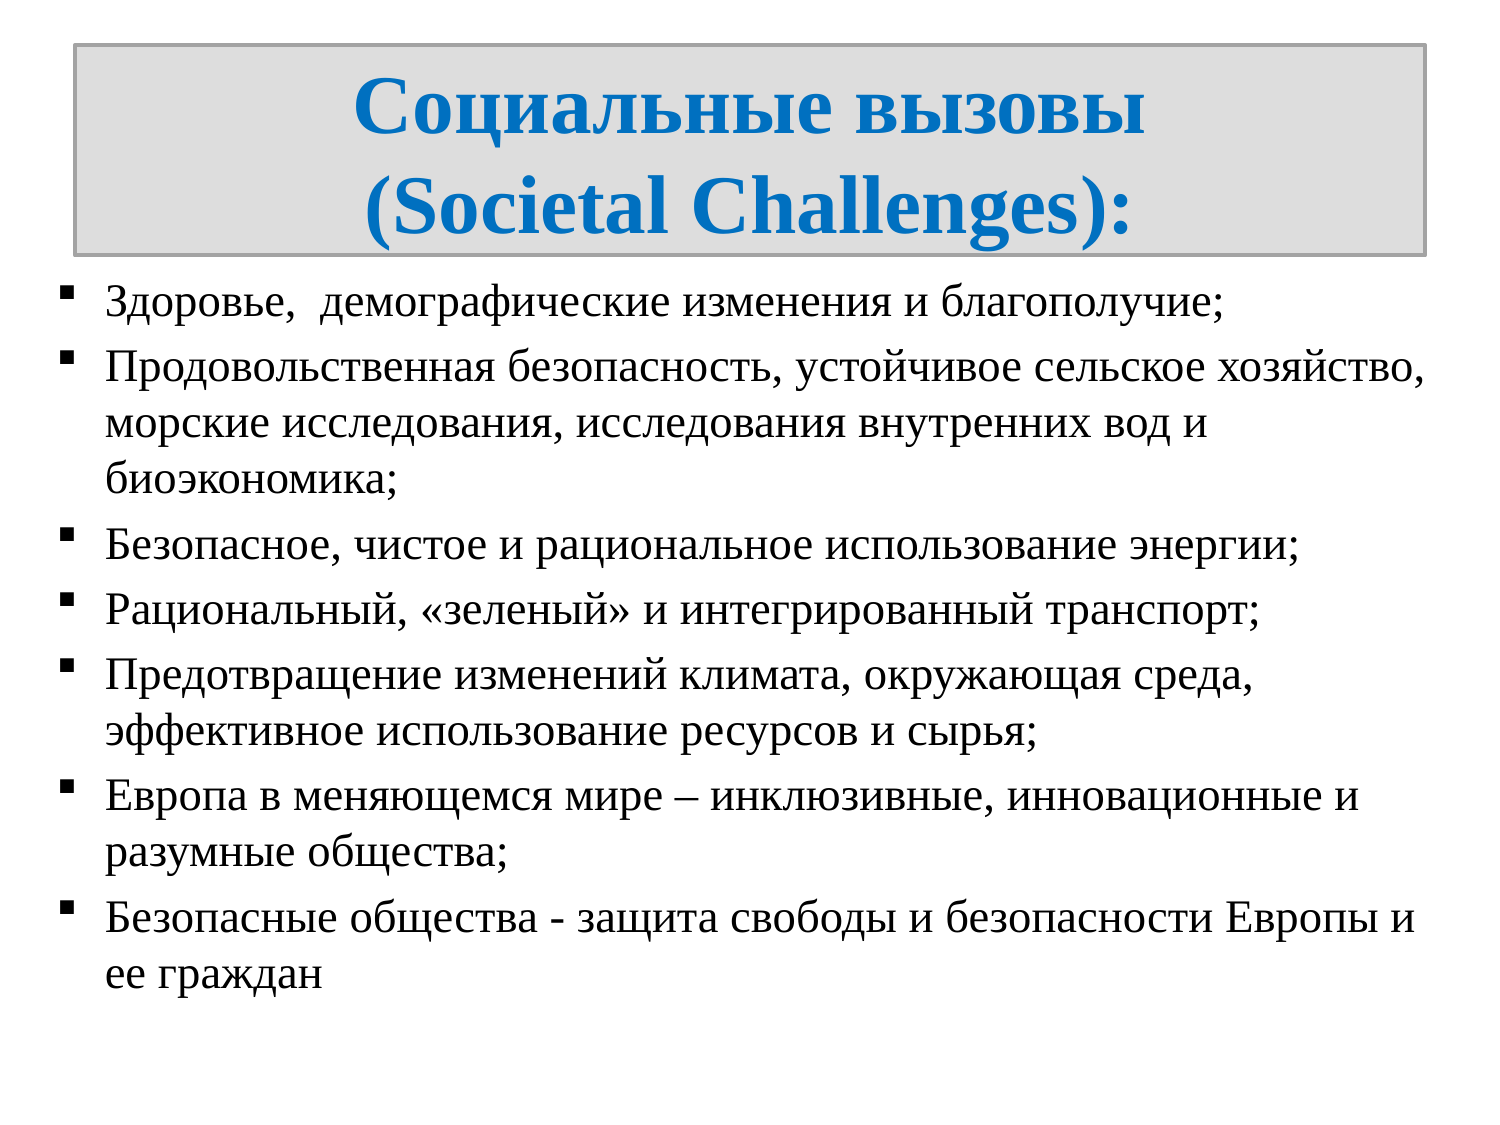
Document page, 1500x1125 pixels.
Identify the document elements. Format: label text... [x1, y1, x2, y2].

list Здоровье, демографические изменения и благополучие; Продовольственная безопасность, устойчивое сельское хозяйство, морские исследования, исследования внутренних вод и биоэкономика; Безопасное, чистое и рациональное использование энергии; Рациональный, «зеленый» и интегрированный транспорт; Предотвращение изменений климата, окружающая среда, эффективное использование ресурсов и сырья; Европа в меняющемся мире – инклюзивные, инновационные и разумные общества; Безопасные общества - защита свободы и безопасности Европы и ее граждан [41, 262, 1483, 1047]
title Социальные вызовы (Societal Challenges): [73, 43, 1427, 257]
